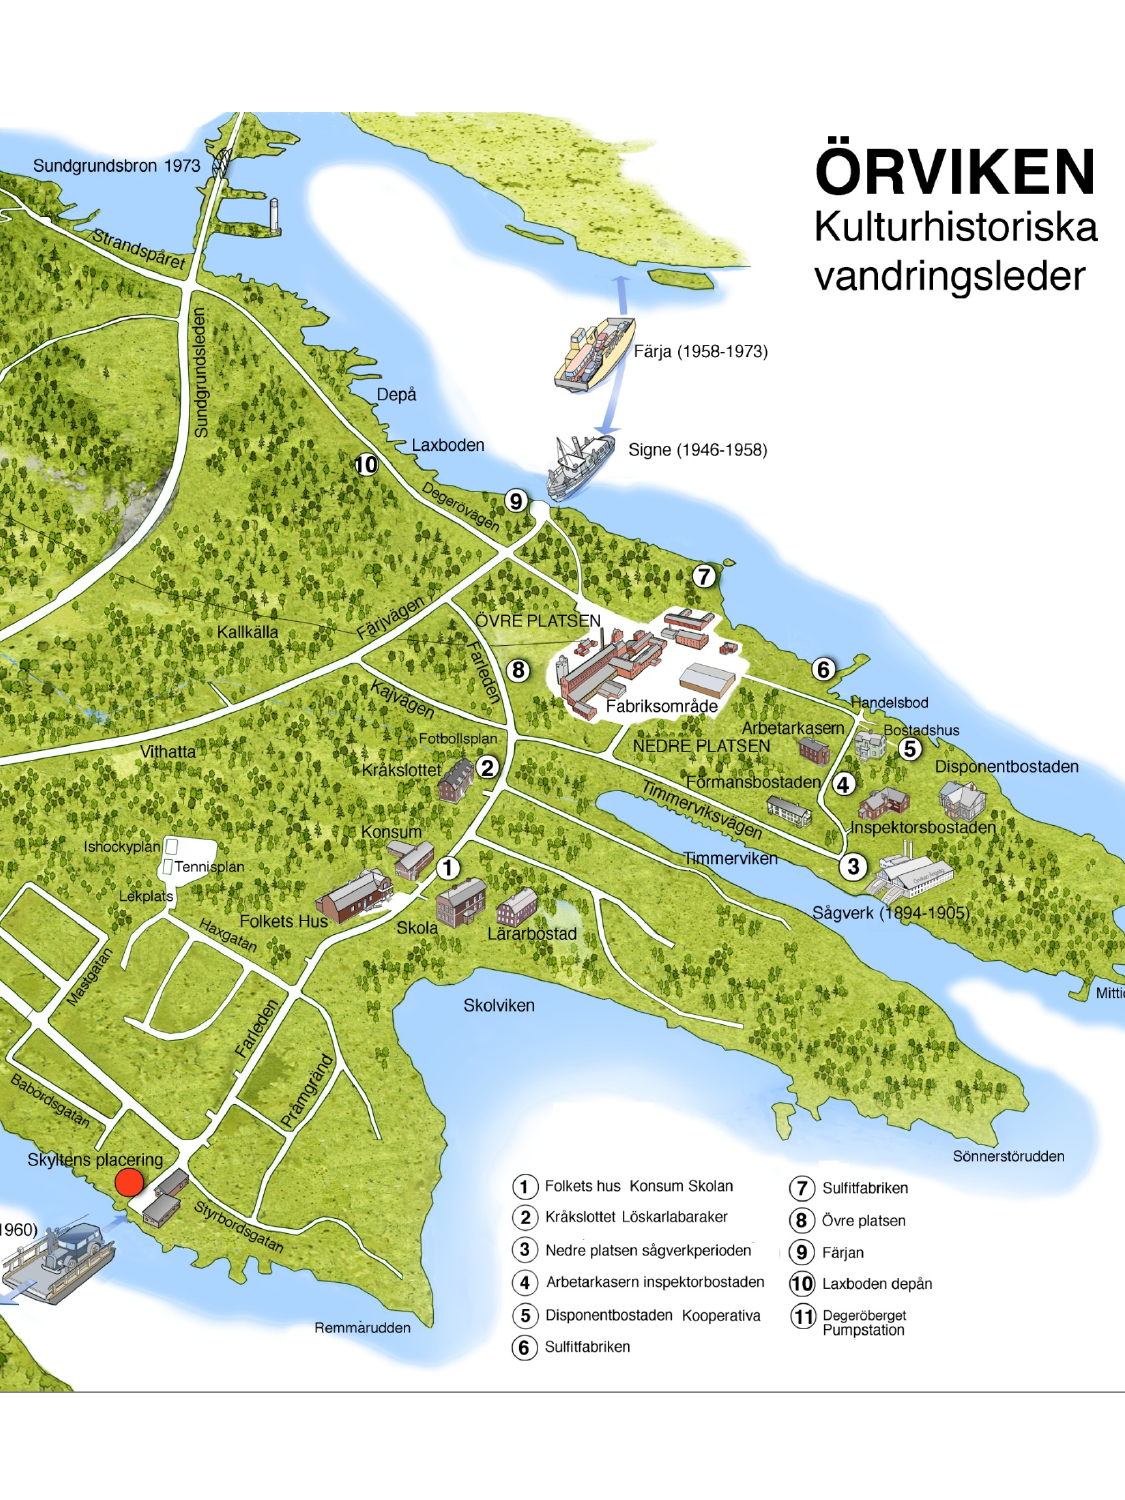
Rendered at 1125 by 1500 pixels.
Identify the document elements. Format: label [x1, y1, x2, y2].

picture [0, 111, 1125, 1394]
